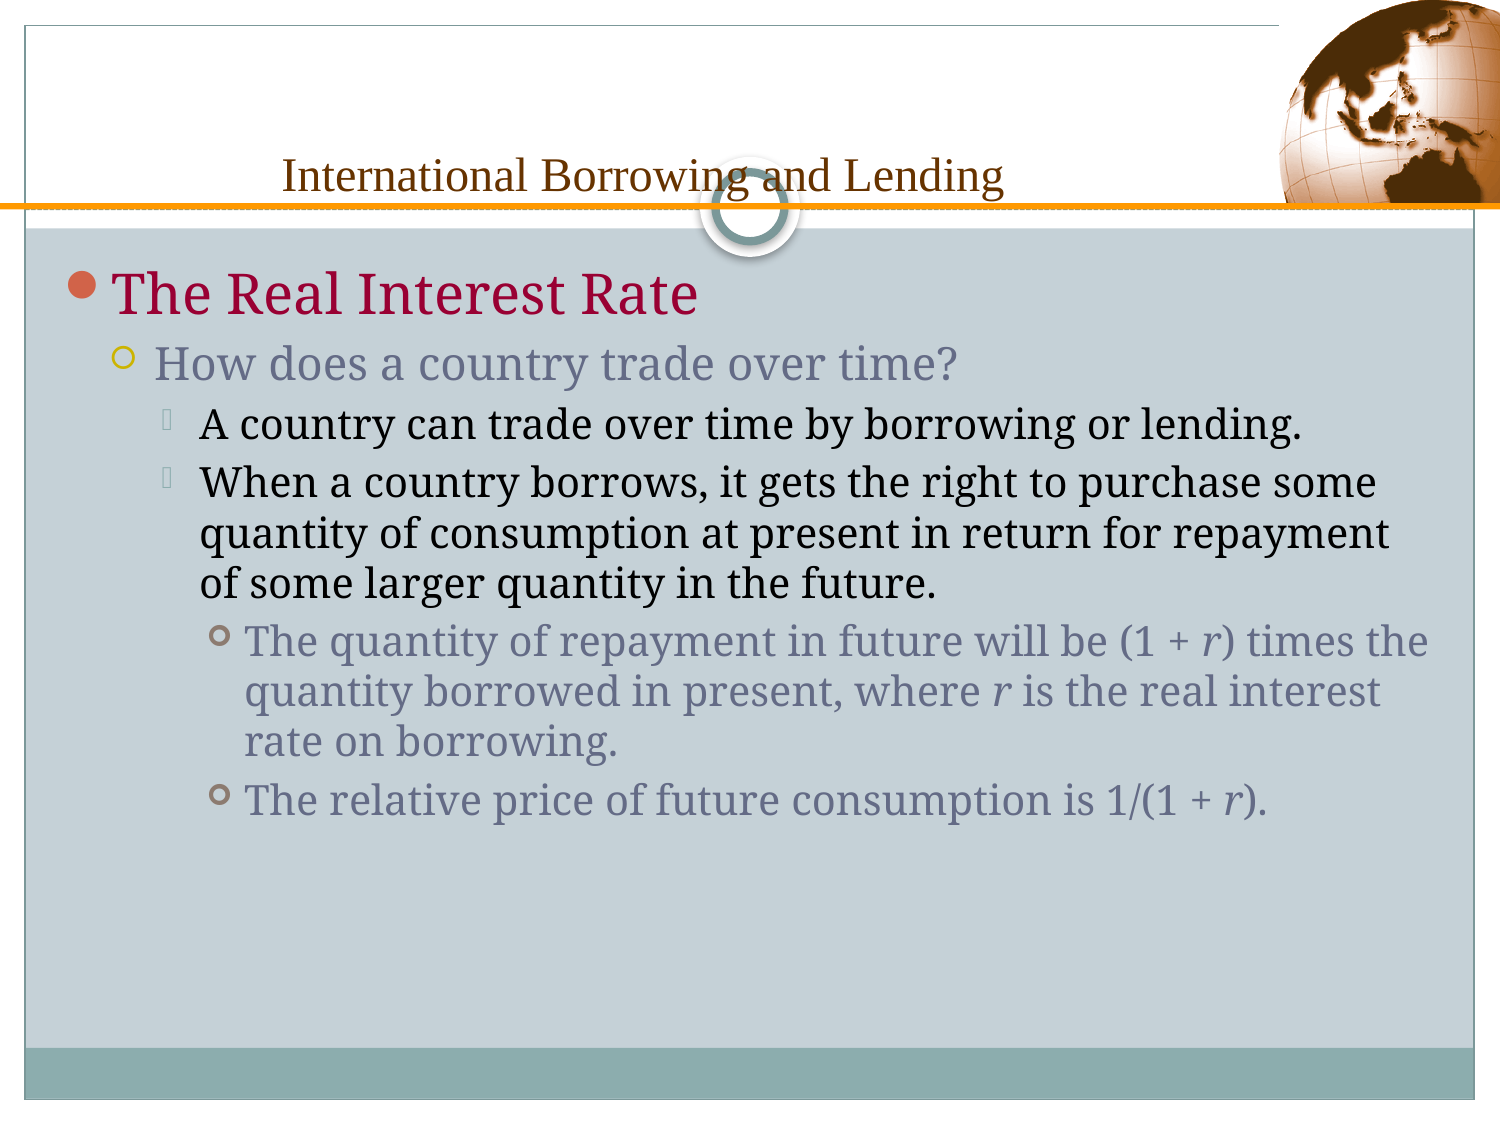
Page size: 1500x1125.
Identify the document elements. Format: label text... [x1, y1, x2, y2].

list The Real Interest Rate How does a country trade over time? A country can trade over time by borrowing or lending. When a country borrows, it gets the right to purchase some quantity of consumption at present in return for repayment of some larger quantity in the future. The quantity of repayment in future will be (1 + r) times the quantity borrowed in present, where r is the real interest rate on borrowing. The relative price of future consumption is 1/(1 + r). [49, 250, 1445, 1001]
text_box International Borrowing and Lending [0, 50, 1288, 238]
slide_number Copyright © 2003 Pearson Education, Inc. [950, 1050, 1450, 1111]
picture [1279, 0, 1500, 203]
